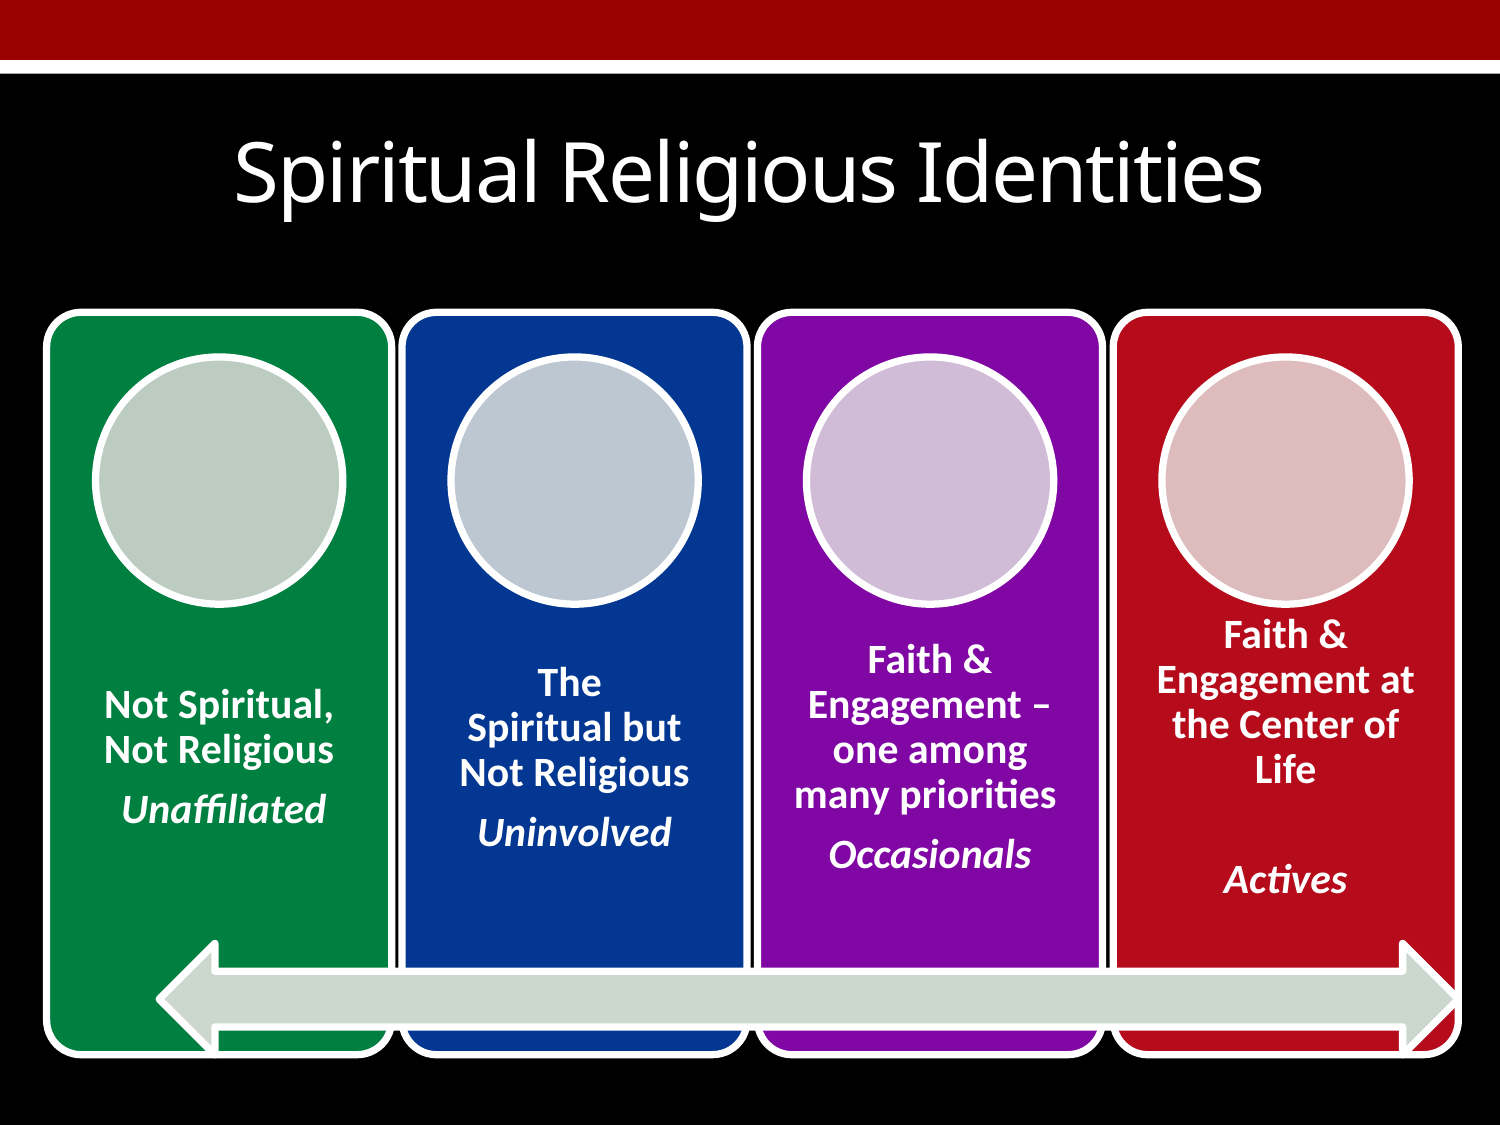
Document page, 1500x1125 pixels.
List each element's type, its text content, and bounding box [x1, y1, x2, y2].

title Spiritual Religious Identities [0, 87, 1500, 250]
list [46, 312, 1459, 1055]
